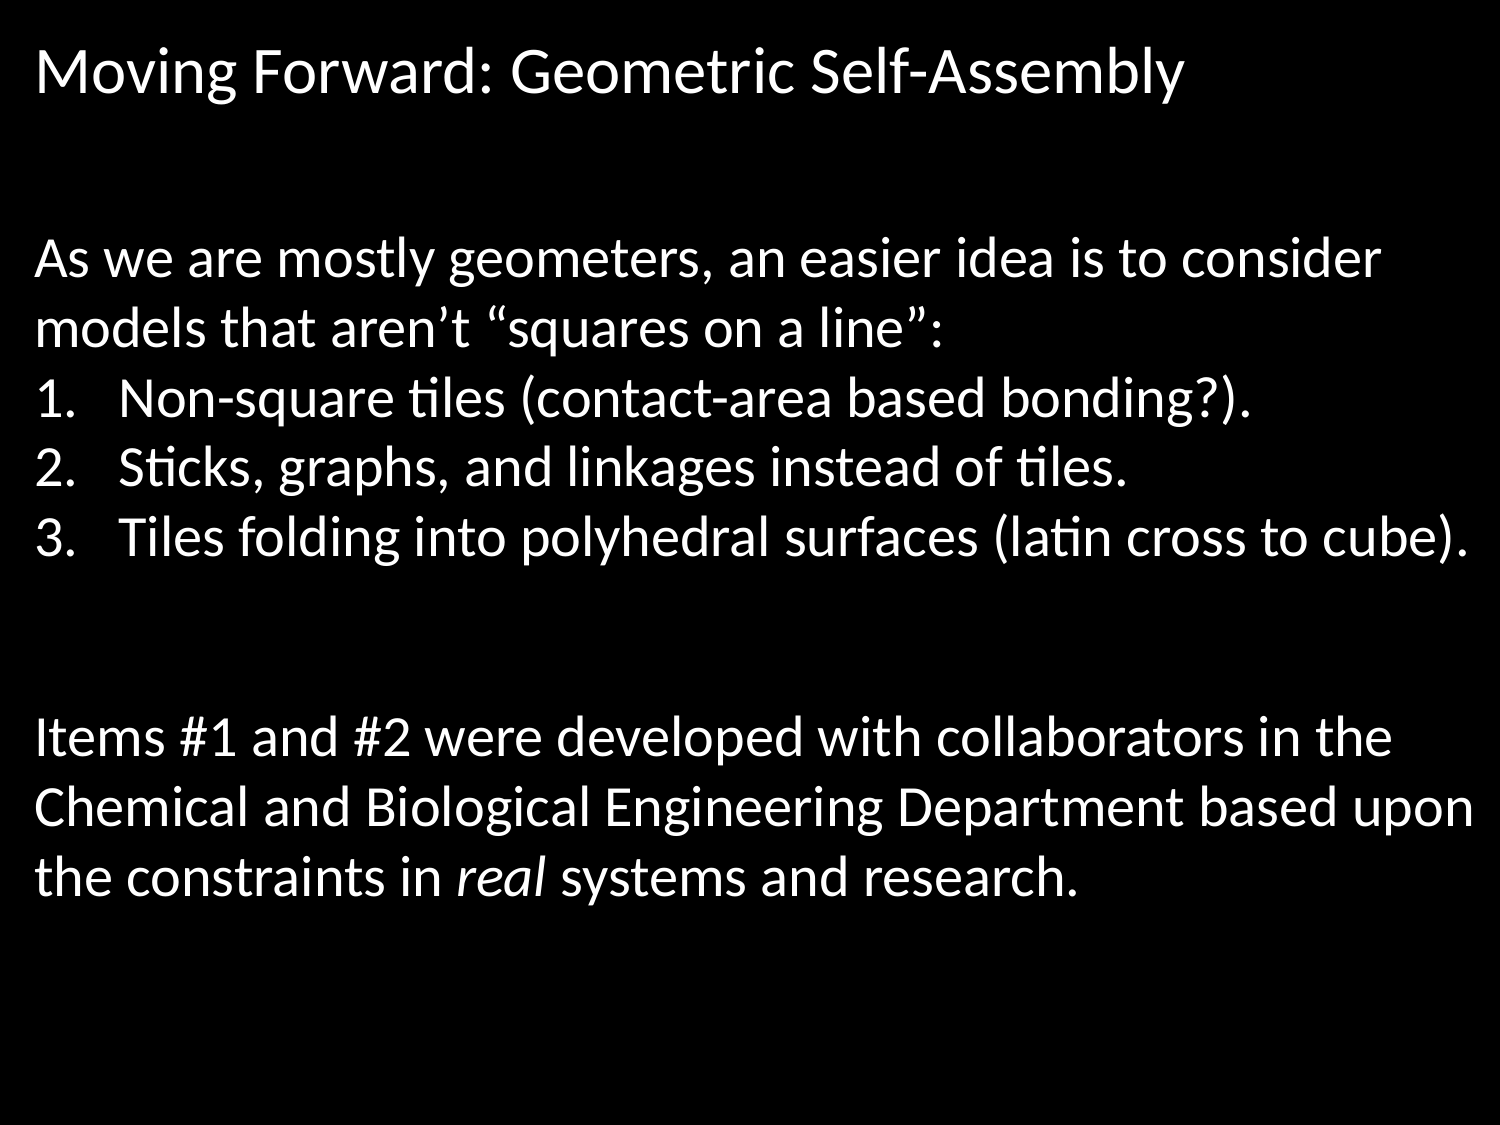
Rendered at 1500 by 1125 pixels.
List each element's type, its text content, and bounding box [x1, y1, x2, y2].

text_box As we are mostly geometers, an easier idea is to consider models that aren’t “squares on a line”: Non-square tiles (contact-area based bonding?). Sticks, graphs, and linkages instead of tiles. Tiles folding into polyhedral surfaces (latin cross to cube). [19, 211, 1500, 576]
text_box Items #1 and #2 were developed with collaborators in the Chemical and Biological Engineering Department based upon the constraints in real systems and research. [19, 690, 1500, 916]
text_box Moving Forward: Geometric Self-Assembly [19, 19, 1255, 114]
